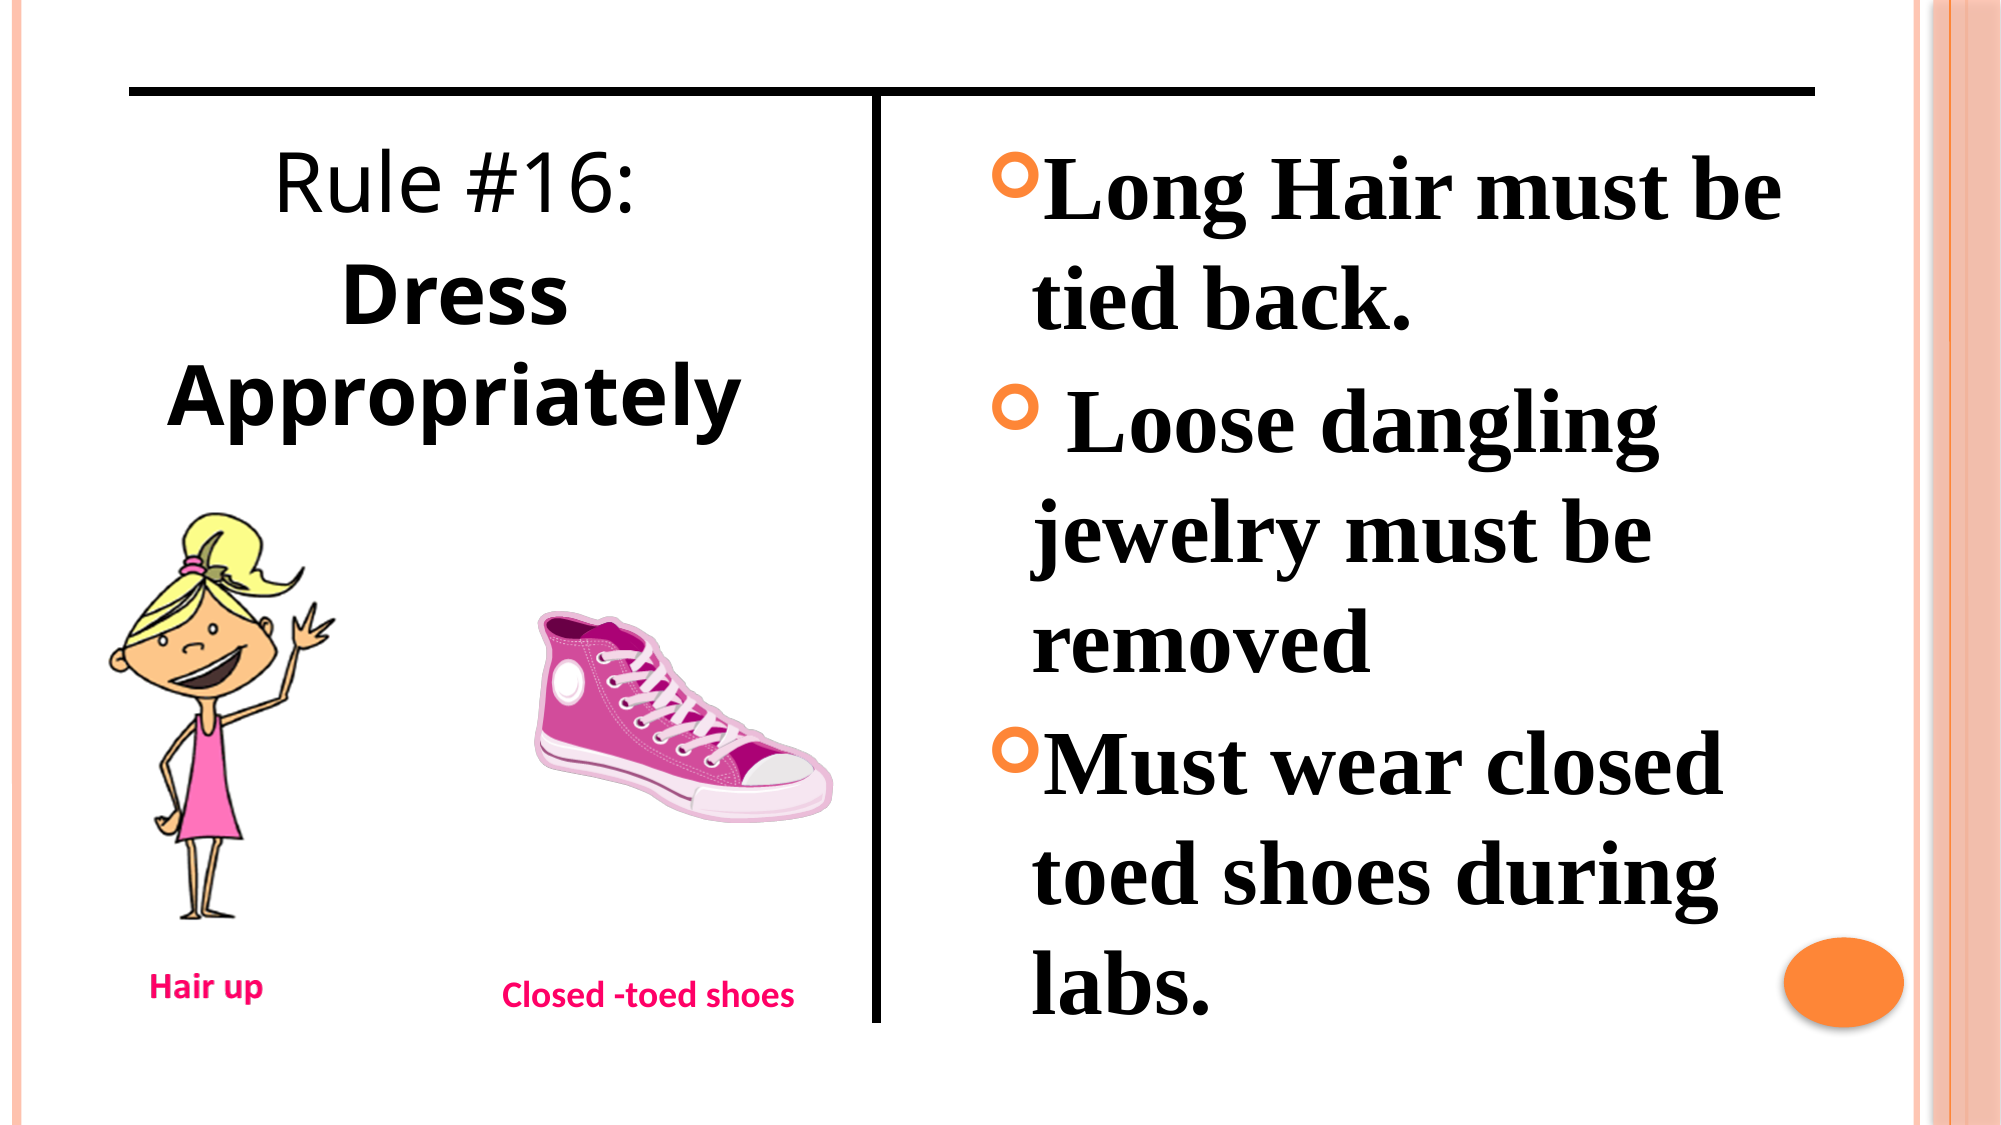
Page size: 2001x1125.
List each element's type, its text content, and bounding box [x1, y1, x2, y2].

text_box Closed -toed shoes [487, 962, 863, 1023]
picture [99, 950, 313, 1032]
picture [99, 510, 345, 924]
list Rule #16: Dress Appropriately [146, 122, 764, 466]
list Long Hair must be tied back. Loose dangling jewelry must be removed Must wear closed toed shoes during labs. [972, 120, 1871, 1077]
picture [533, 610, 834, 824]
